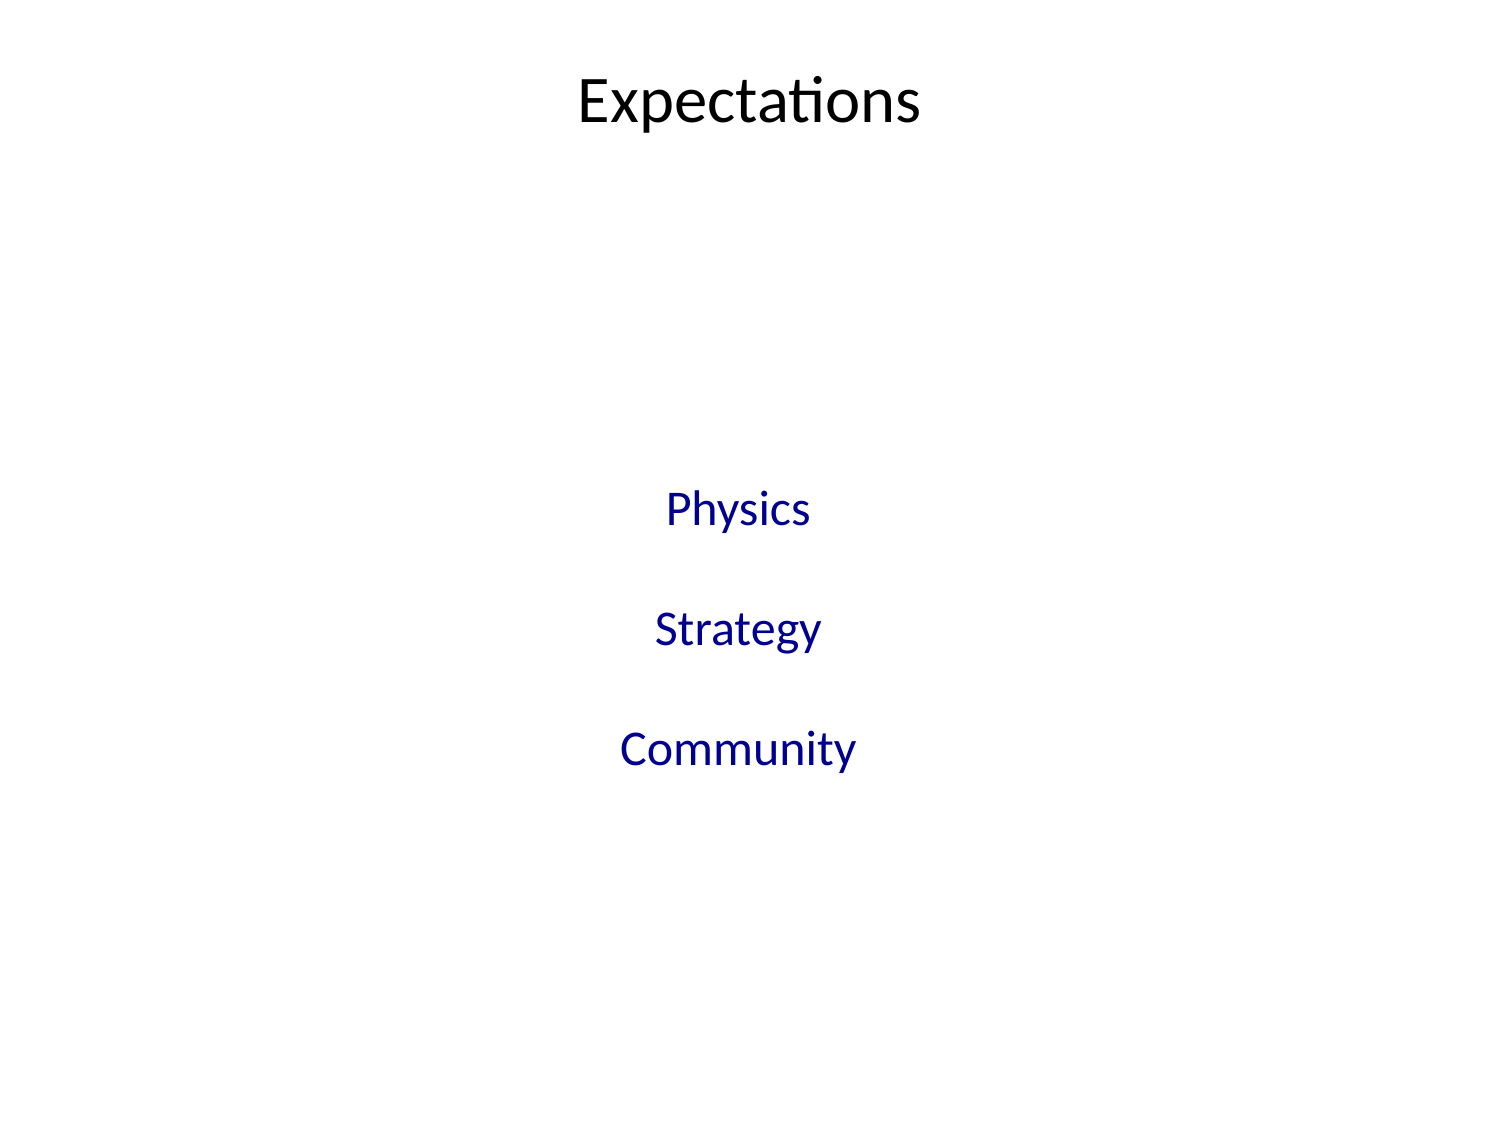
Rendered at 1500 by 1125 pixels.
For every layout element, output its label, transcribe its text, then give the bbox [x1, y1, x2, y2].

text_box Physics Strategy Community [605, 468, 872, 783]
title Expectations [112, 30, 1388, 163]
